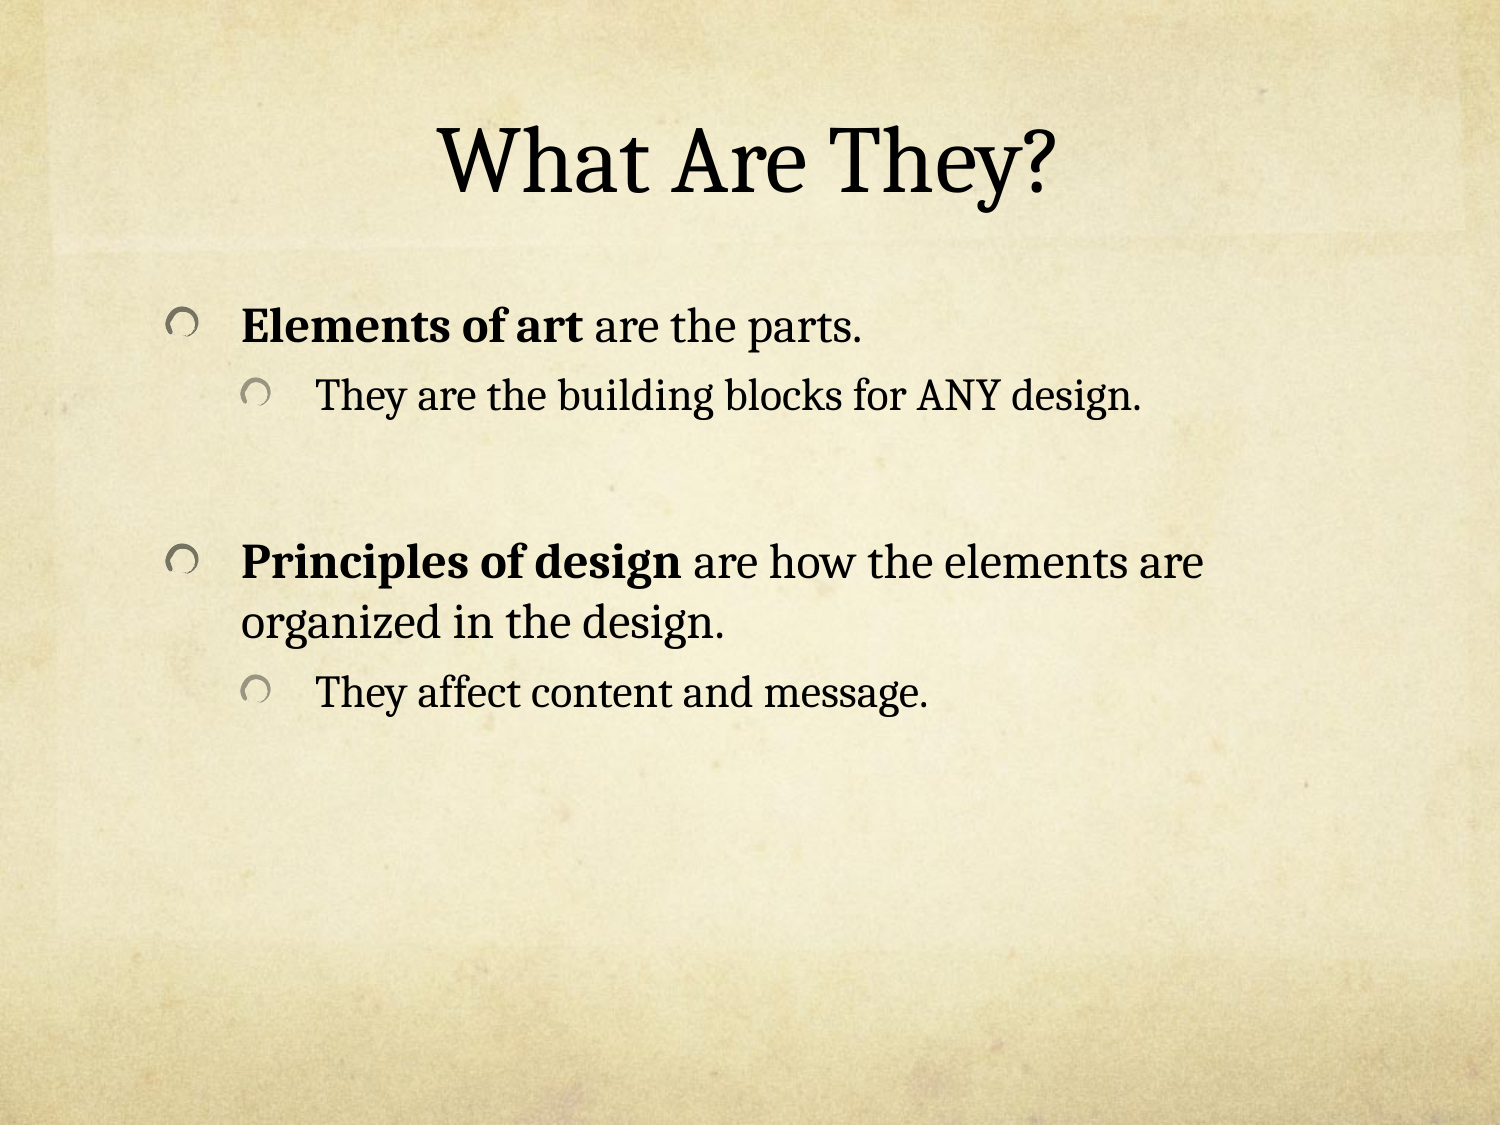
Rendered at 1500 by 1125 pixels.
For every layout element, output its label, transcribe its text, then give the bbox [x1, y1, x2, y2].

title What Are They? [150, 82, 1350, 225]
list Elements of art are the parts. They are the building blocks for ANY design. Principles of design are how the elements are organized in the design. They affect content and message. [150, 284, 1350, 950]
picture [0, 0, 1500, 1125]
